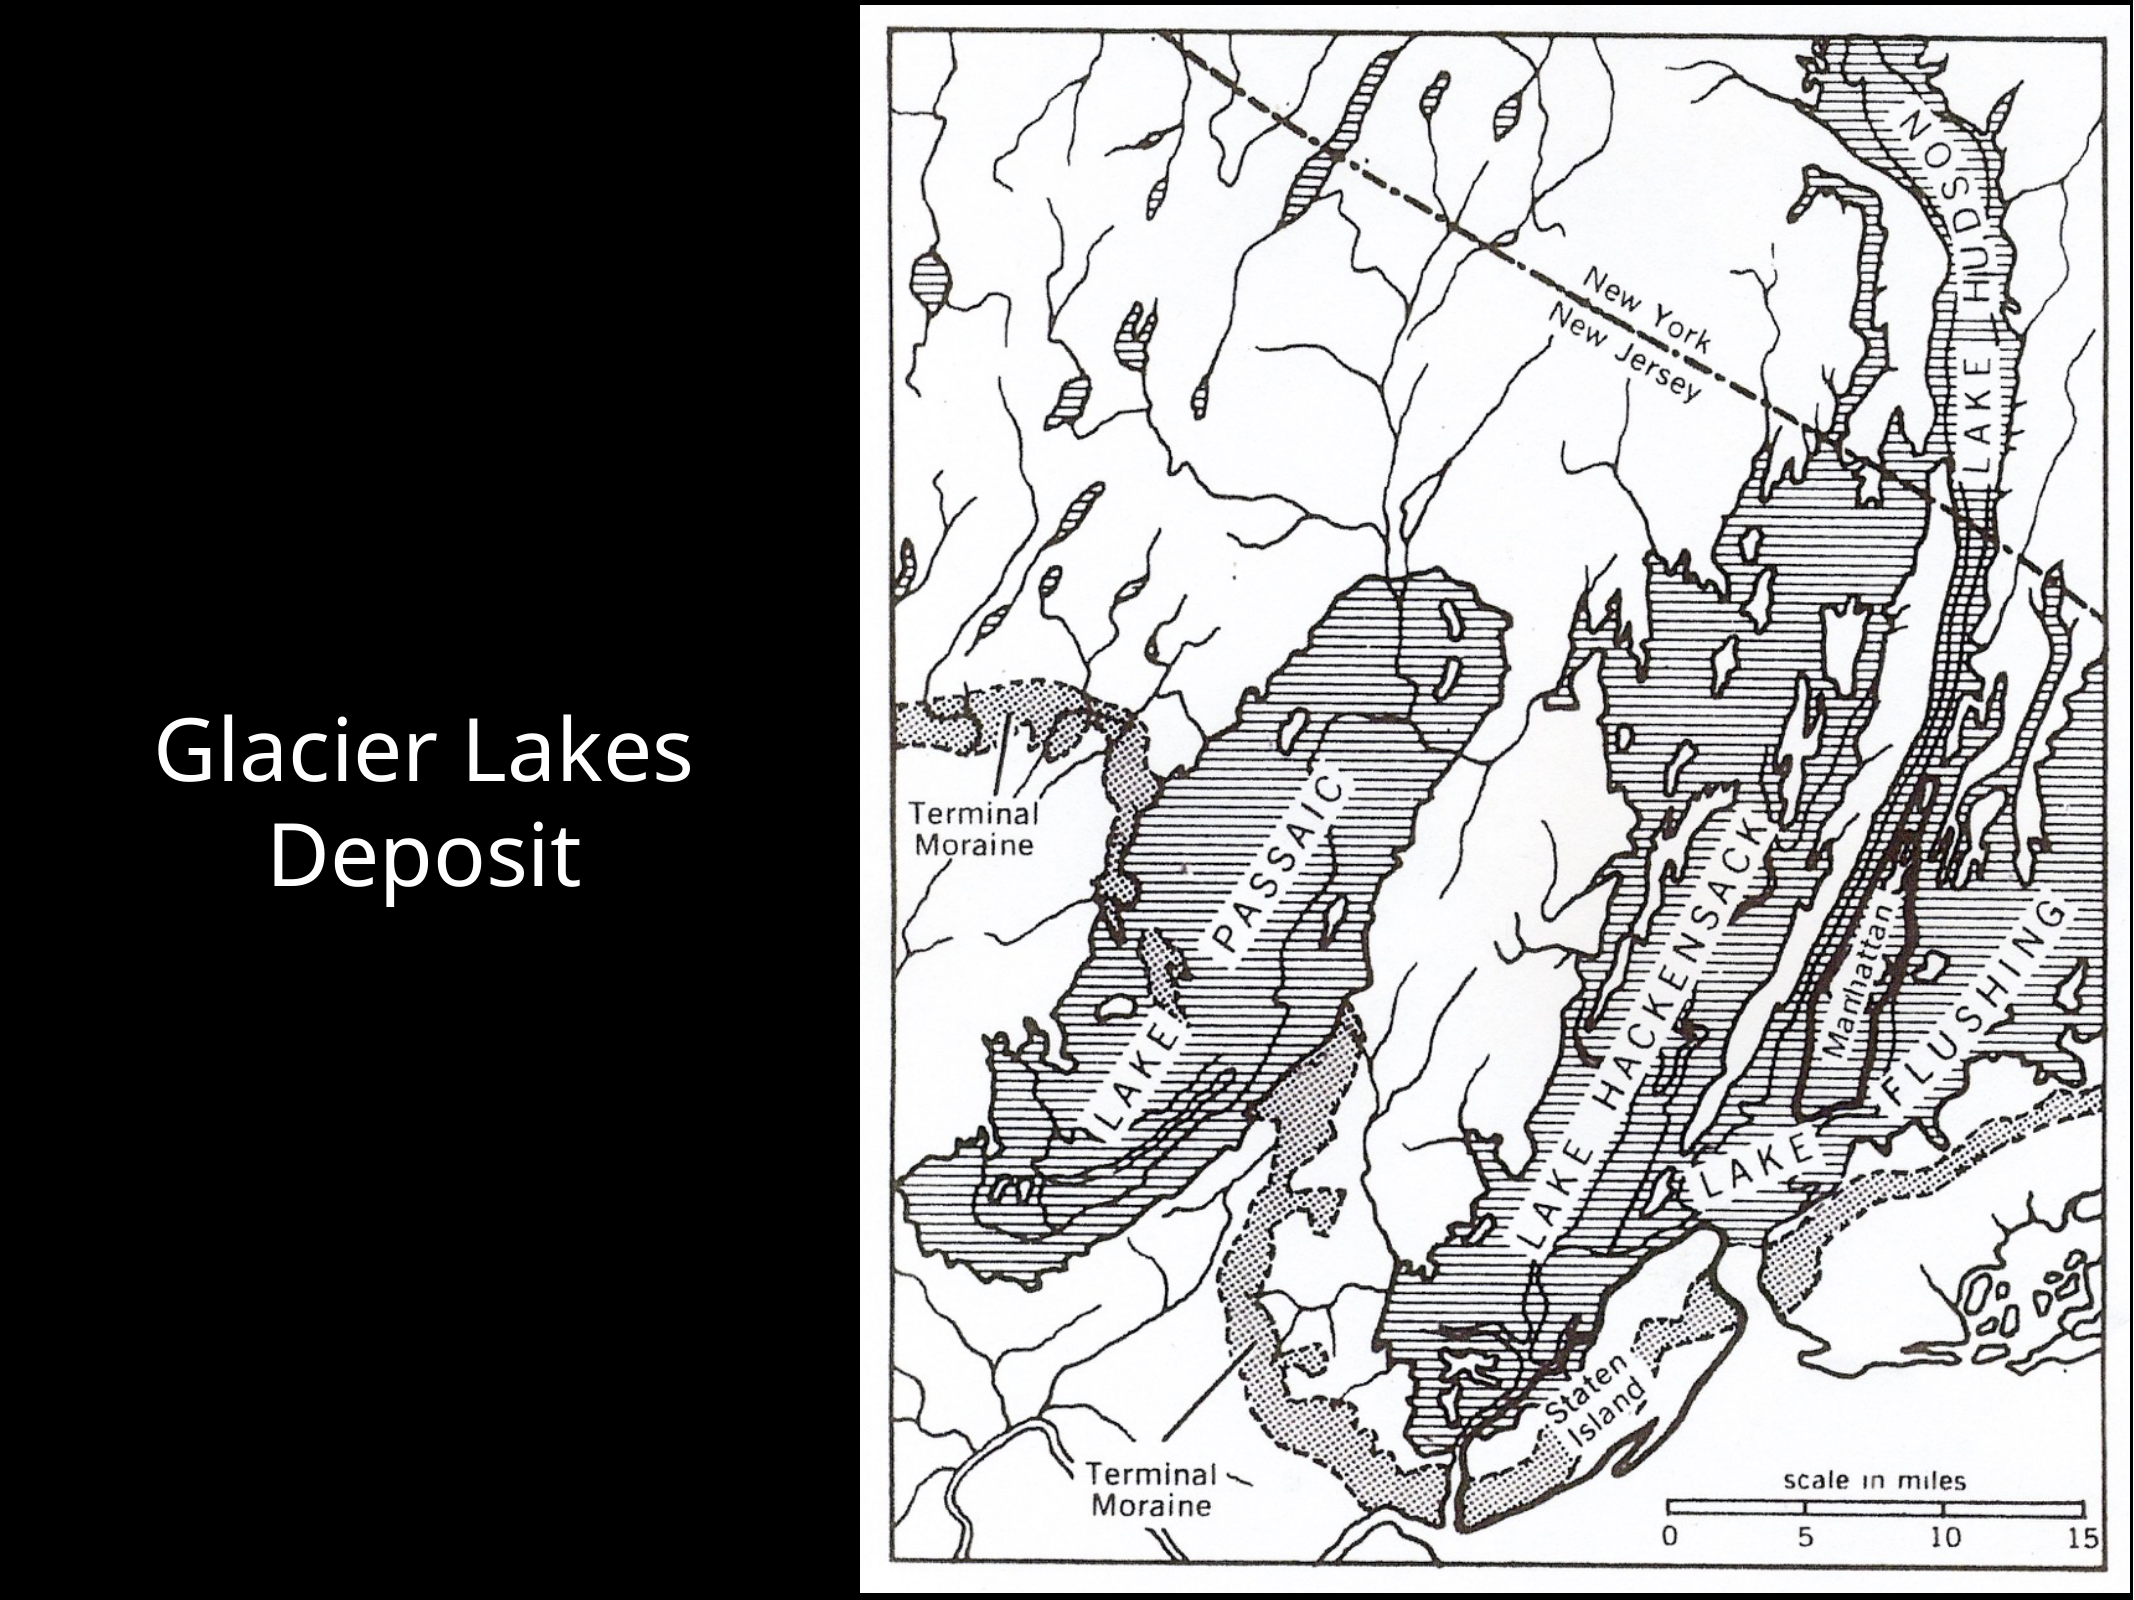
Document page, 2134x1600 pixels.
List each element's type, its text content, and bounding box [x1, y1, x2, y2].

picture [860, 4, 2130, 1593]
text_box Glacier Lakes Deposit [0, 685, 853, 913]
